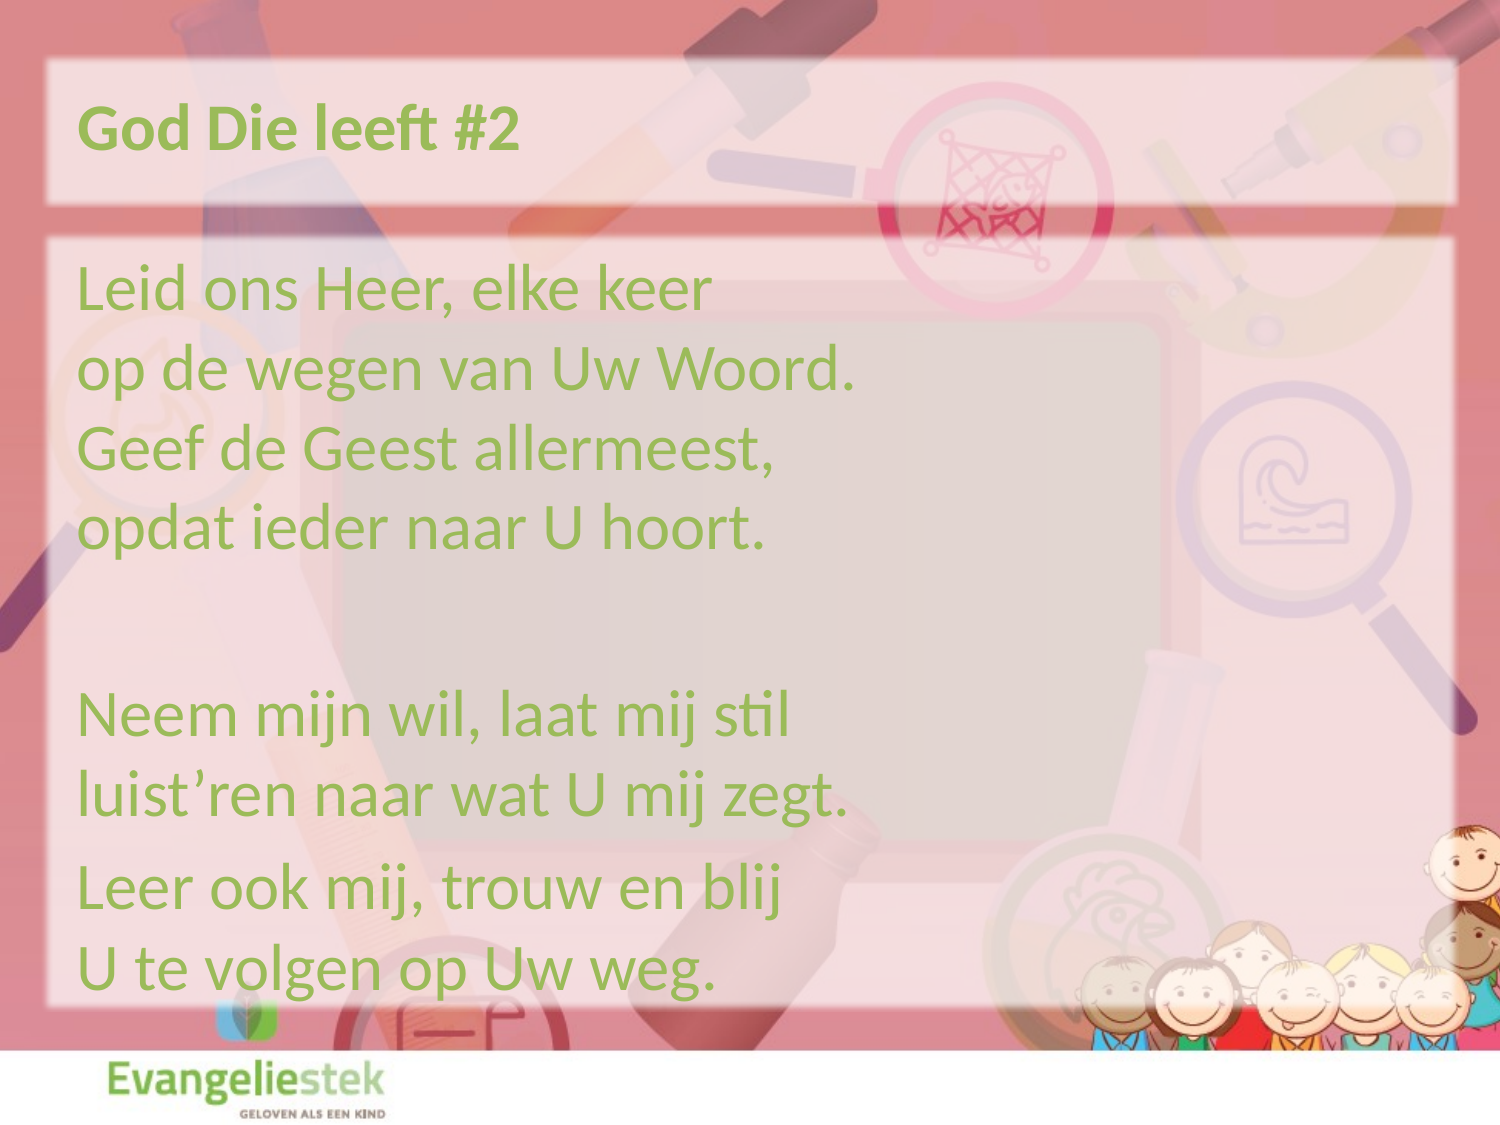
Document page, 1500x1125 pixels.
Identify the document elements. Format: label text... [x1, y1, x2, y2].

text_box God Die leeft #2 [51, 63, 1454, 203]
picture [0, 0, 1500, 1125]
text_box Leid ons Heer, elke keer op de wegen van Uw Woord. Geef de Geest allermeest, opdat ieder naar U hoort. Neem mijn wil, laat mij stil luist’ren naar wat U mij zegt. Leer ook mij, trouw en blij U te volgen op Uw weg. [49, 239, 1453, 1006]
